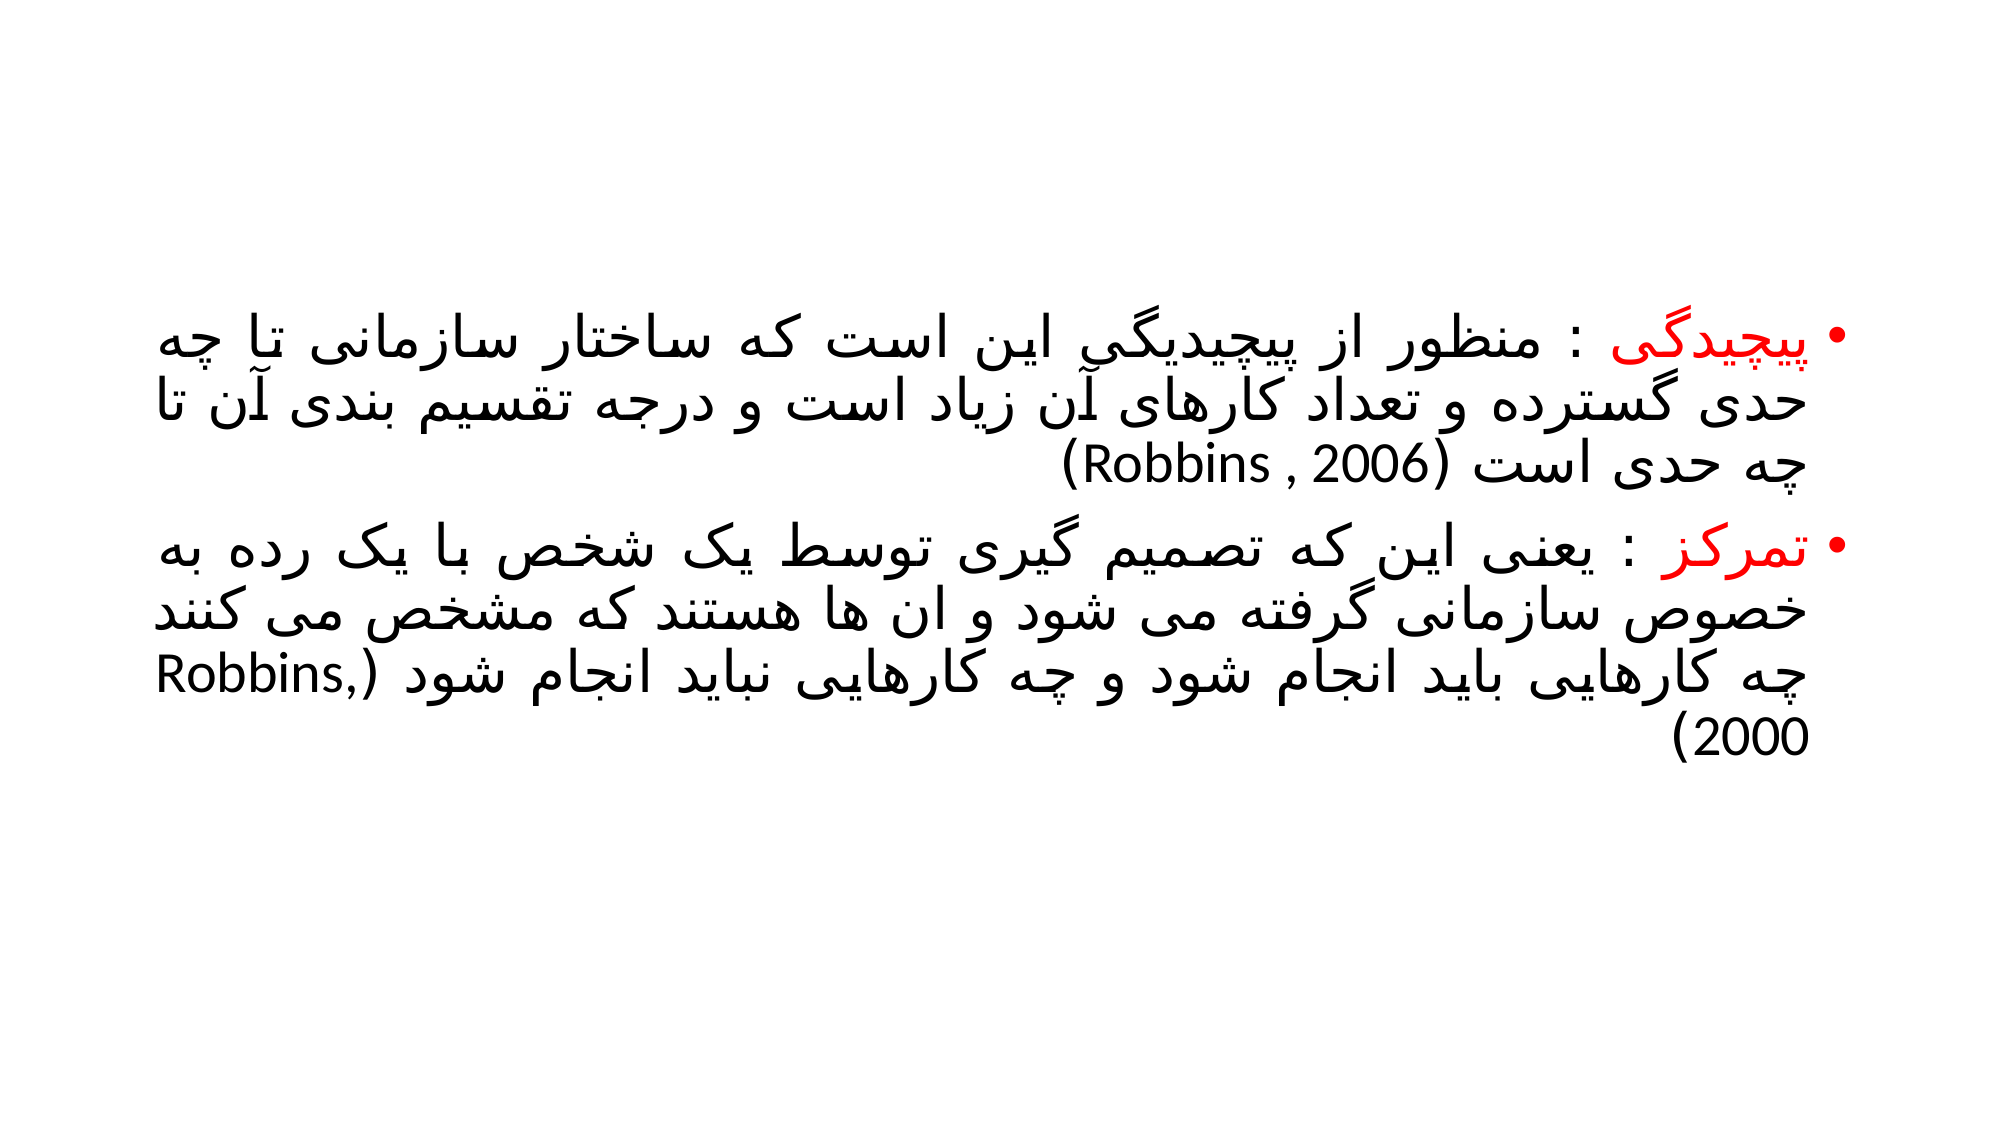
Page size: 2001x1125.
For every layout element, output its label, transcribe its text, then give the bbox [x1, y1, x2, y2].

list پیچیدگی : منظور از پیچیدیگی این است که ساختار سازمانی تا چه حدی گسترده و تعداد کارهای آن زیاد است و درجه تقسیم بندی آن تا چه حدی است (Robbins , 2006) تمرکز : یعنی این که تصمیم گیری توسط یک شخص با یک رده به خصوص سازمانی گرفته می شود و ان ها هستند که مشخص می کنند چه کارهایی باید انجام شود و چه کارهایی نباید انجام شود (Robbins, 2000) [137, 299, 1863, 1014]
